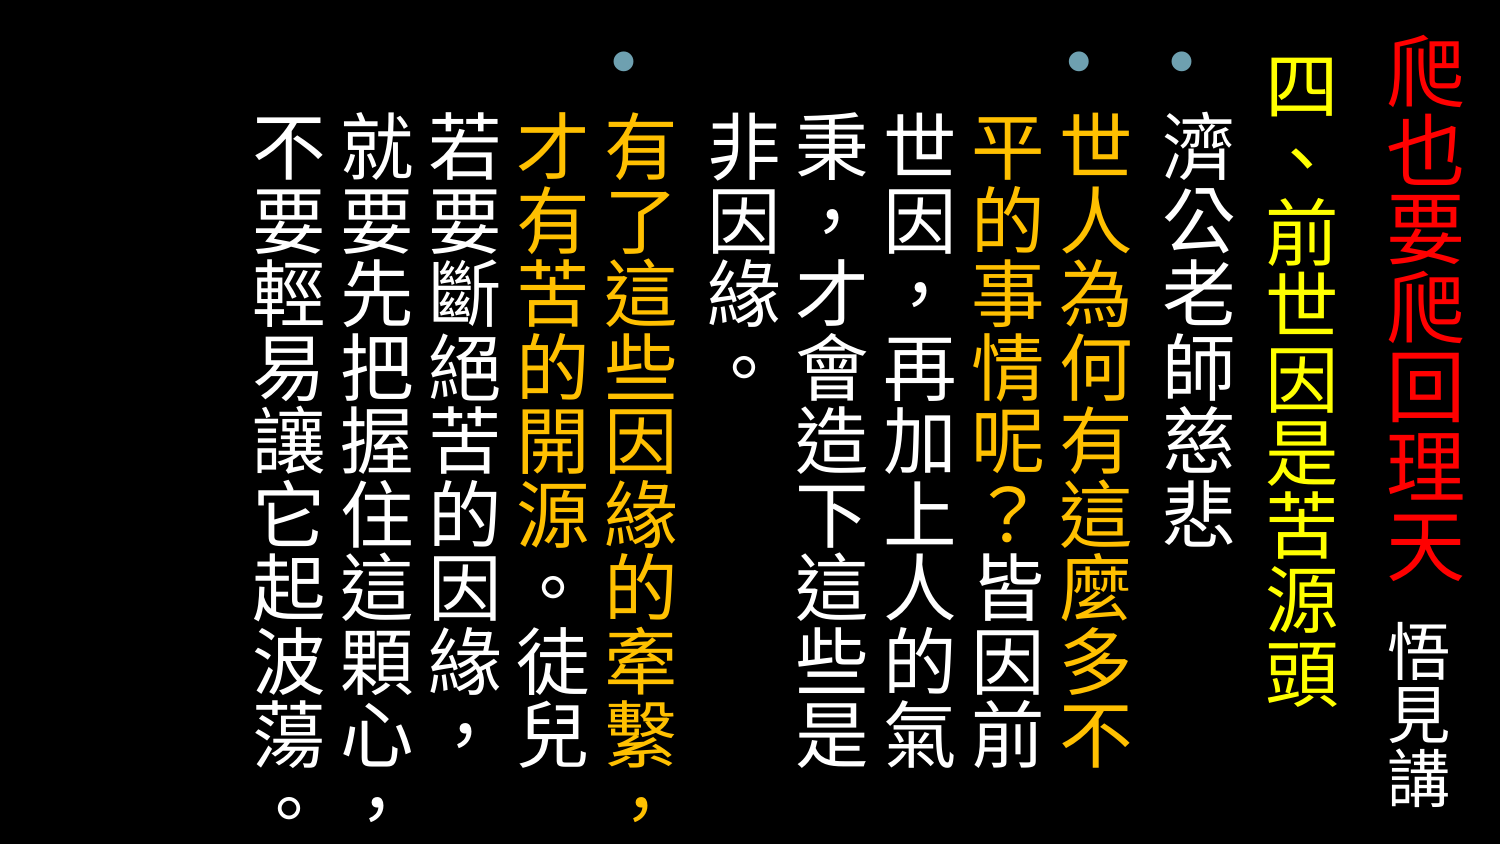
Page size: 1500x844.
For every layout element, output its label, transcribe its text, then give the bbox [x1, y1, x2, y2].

title 爬也要爬回理天 悟見講 [1364, 21, 1483, 820]
list 四、前世因是苦源頭 濟公老師慈悲 世人為何有這麼多不平的事情呢？皆因前世因，再加上人的氣秉，才會造下這些是非因緣。 有了這些因緣的牽繫，才有苦的開源。徒兒若要斷絕苦的因緣，就要先把握住這顆心，不要輕易讓它起波蕩。 [29, 27, 1365, 820]
